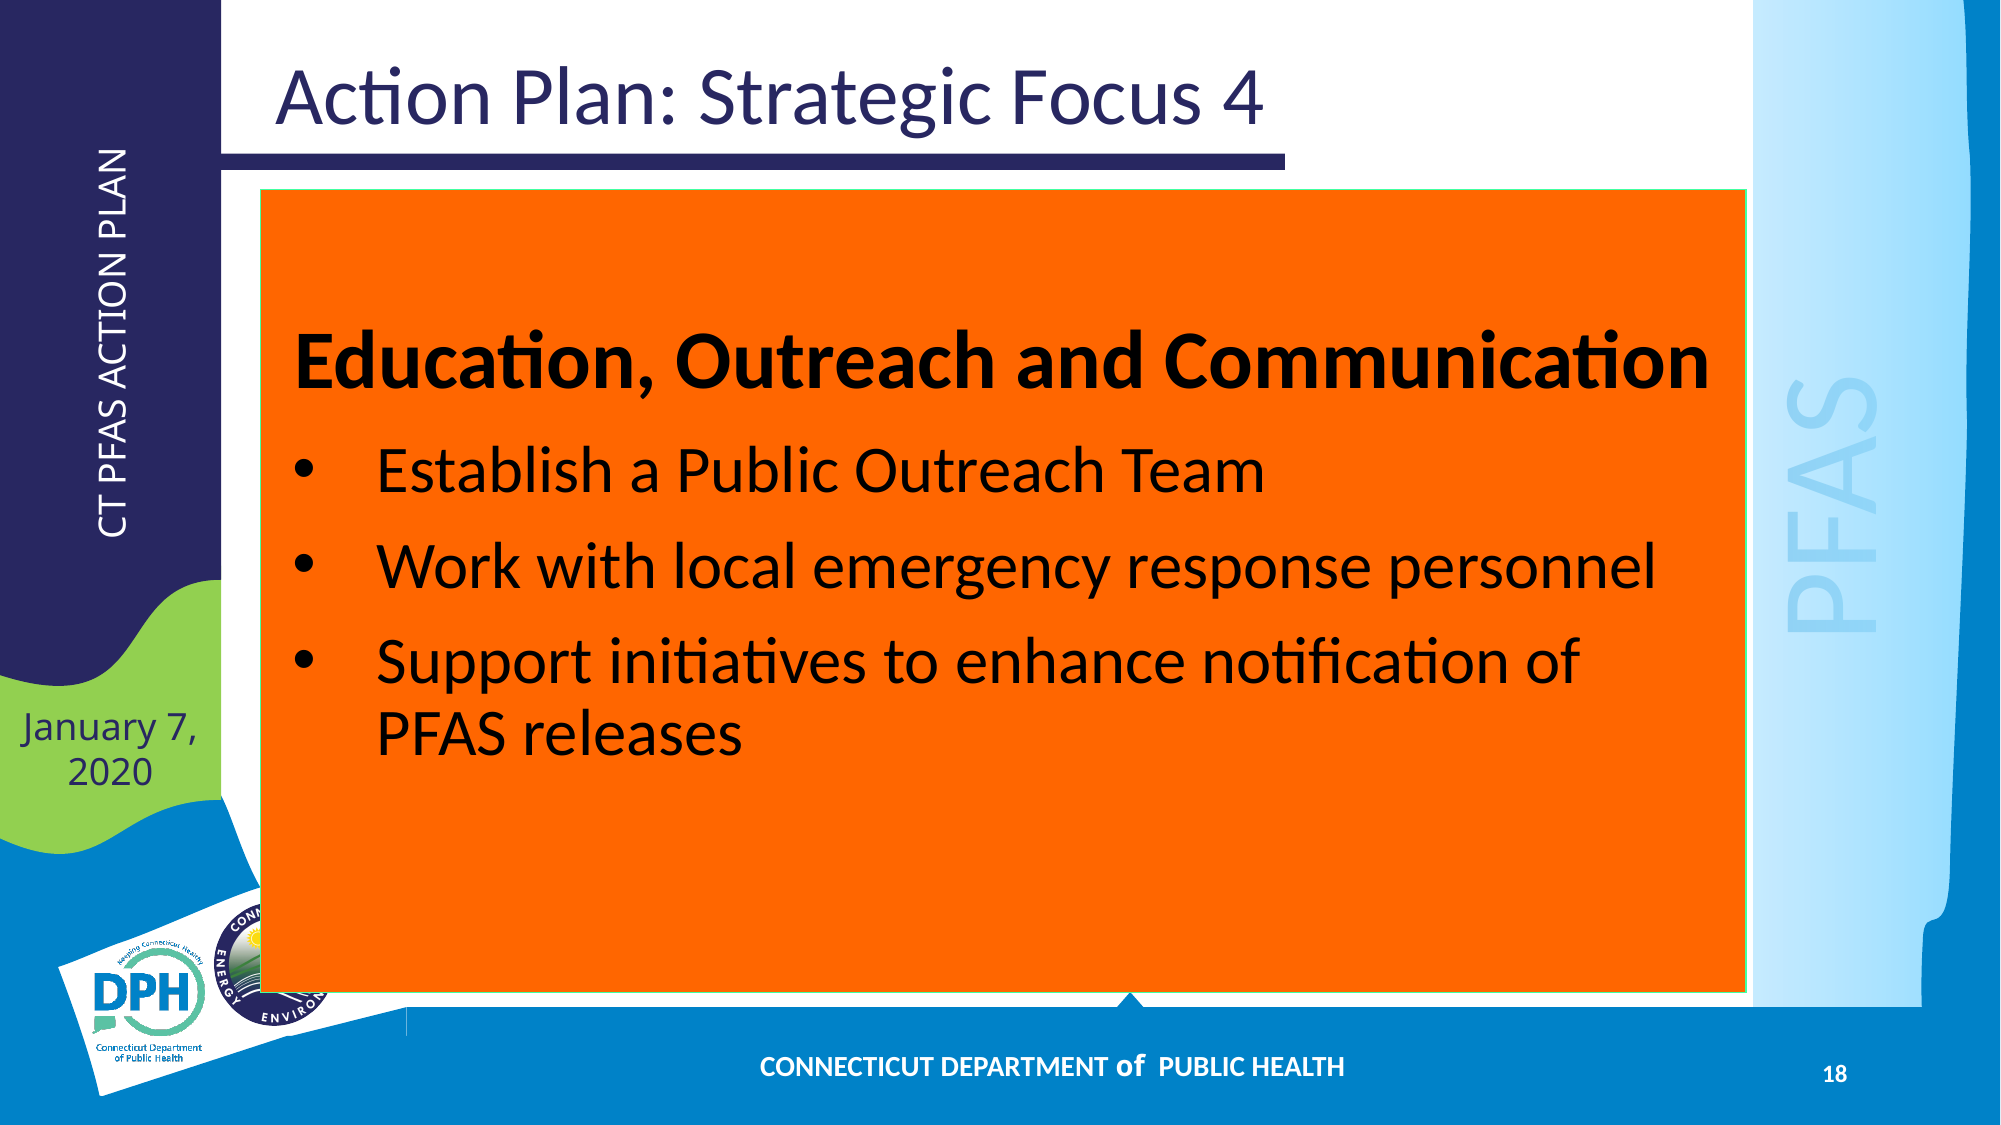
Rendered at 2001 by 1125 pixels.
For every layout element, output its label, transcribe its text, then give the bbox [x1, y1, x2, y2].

slide_number 18 [1546, 1042, 1863, 1103]
list Education, Outreach and Communication Establish a Public Outreach Team Work with local emergency response personnel Support initiatives to enhance notification of PFAS releases [260, 189, 1747, 993]
picture [211, 901, 337, 1027]
footer CONNECTICUT DEPARTMENT of PUBLIC HEALTH [613, 1017, 1492, 1112]
picture [86, 936, 209, 1066]
title Action Plan: Strategic Focus 4 [260, 59, 1747, 135]
